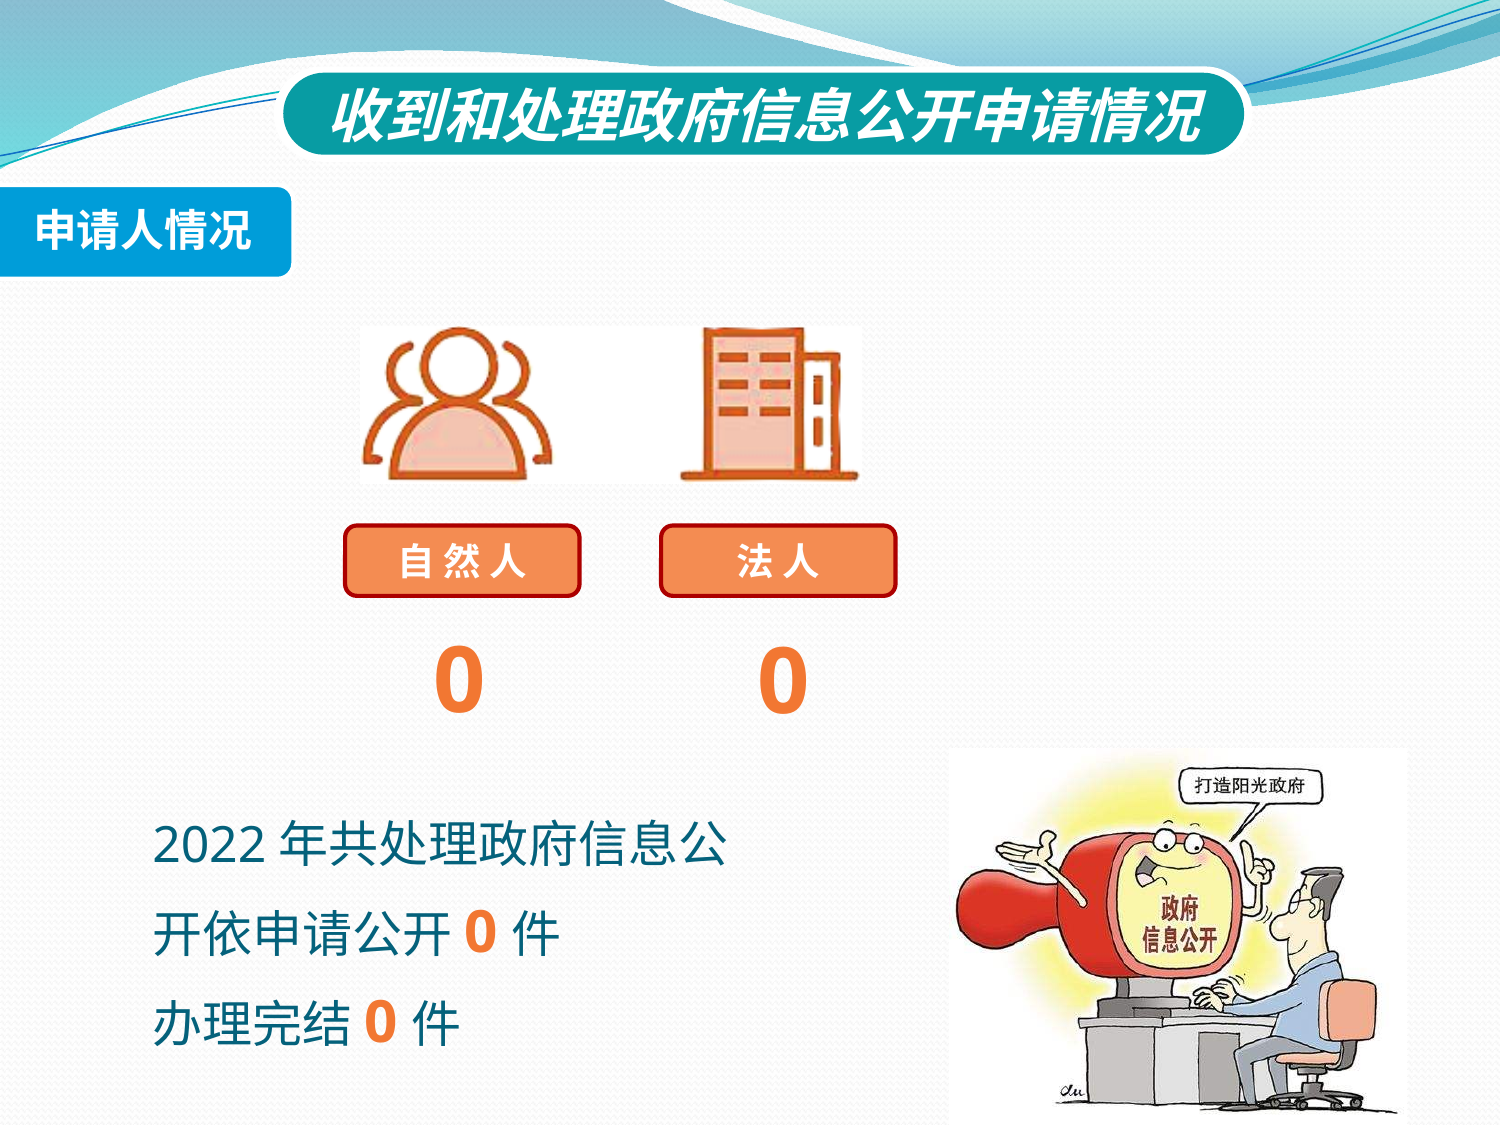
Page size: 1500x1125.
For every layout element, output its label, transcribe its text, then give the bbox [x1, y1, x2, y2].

picture [359, 326, 863, 485]
text_box 0 [684, 614, 884, 740]
title 2022年共处理政府信息公开依申请公开0件 办理完结0件 [152, 867, 774, 1055]
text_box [0, 184, 311, 280]
text_box 0 [359, 613, 560, 739]
text_box 法 人 [658, 523, 898, 598]
text_box 自 然 人 [342, 523, 582, 598]
text_box 收到和处理政府信息公开申请情况 [283, 72, 1245, 155]
picture [949, 748, 1408, 1125]
text_box [273, 66, 1253, 162]
